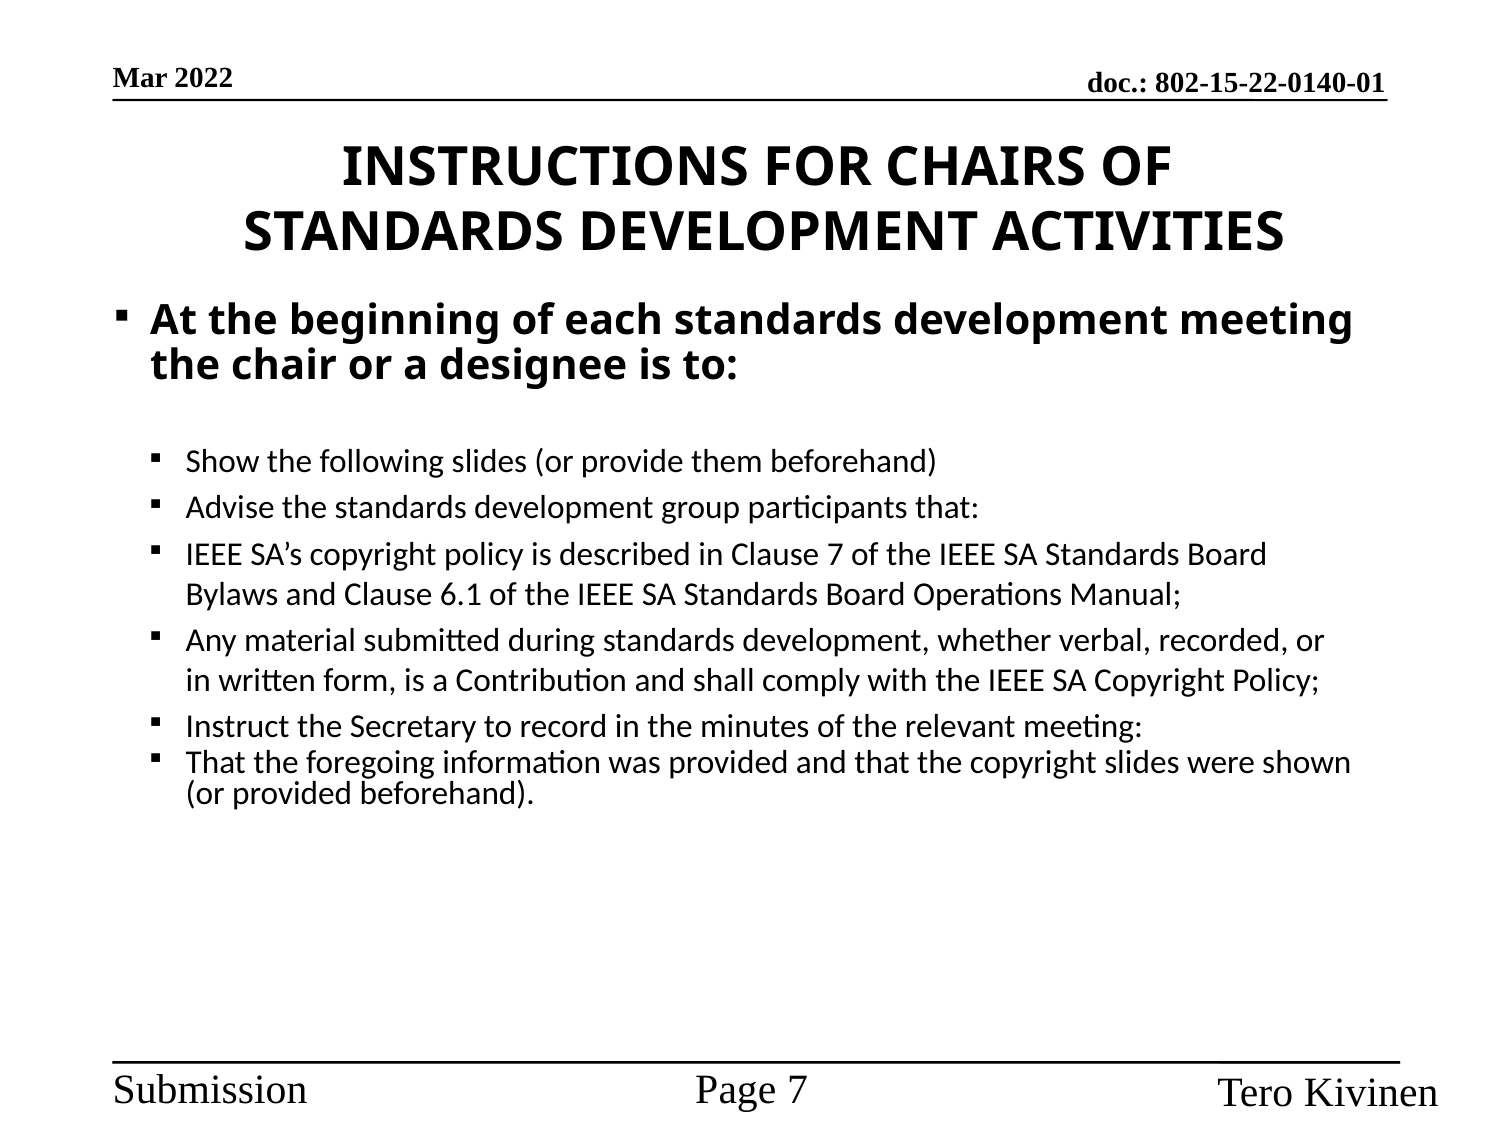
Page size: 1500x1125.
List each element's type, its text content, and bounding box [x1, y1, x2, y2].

text_box Instructions for Chairs of standards development activities [53, 103, 1477, 290]
text_box At the beginning of each standards development meeting the chair or a designee is to: Show the following slides (or provide them beforehand) Advise the standards development group participants that: IEEE SA’s copyright policy is described in Clause 7 of the IEEE SA Standards Board Bylaws and Clause 6.1 of the IEEE SA Standards Board Operations Manual; Any material submitted during standards development, whether verbal, recorded, or in written form, is a Contribution and shall comply with the IEEE SA Copyright Policy; Instruct the Secretary to record in the minutes of the relevant meeting: That the foregoing information was provided and that the copyright slides were shown (or provided beforehand). [99, 290, 1373, 1023]
